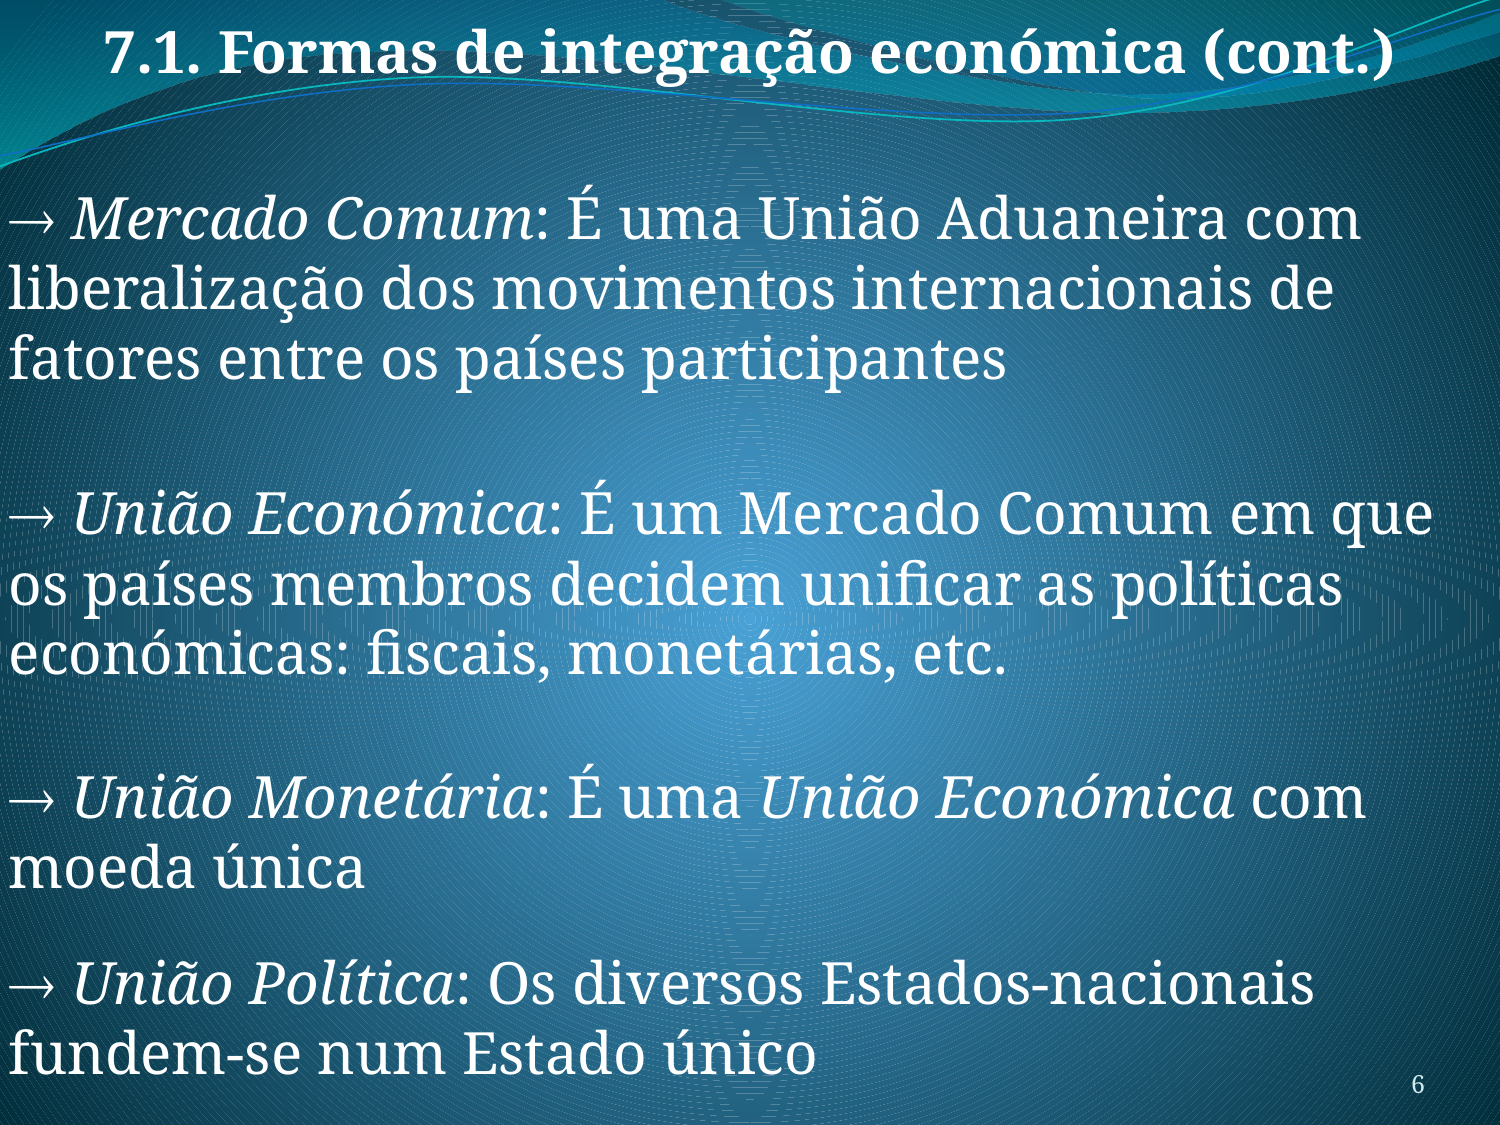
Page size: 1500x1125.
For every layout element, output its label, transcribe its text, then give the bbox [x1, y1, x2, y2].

slide_number 6 [1299, 1094, 1425, 1103]
text_box 7.1. Formas de integração económica (cont.) [0, 7, 1500, 93]
text_box  União Económica: É um Mercado Comum em que os países membros decidem unificar as políticas económicas: fiscais, monetárias, etc. [0, 469, 1494, 694]
text_box  Mercado Comum: É uma União Aduaneira com liberalização dos movimentos internacionais de fatores entre os países participantes [0, 173, 1494, 399]
text_box  União Monetária: É uma União Económica com moeda única [0, 752, 1494, 908]
text_box  União Política: Os diversos Estados-nacionais fundem-se num Estado único [0, 938, 1494, 1094]
